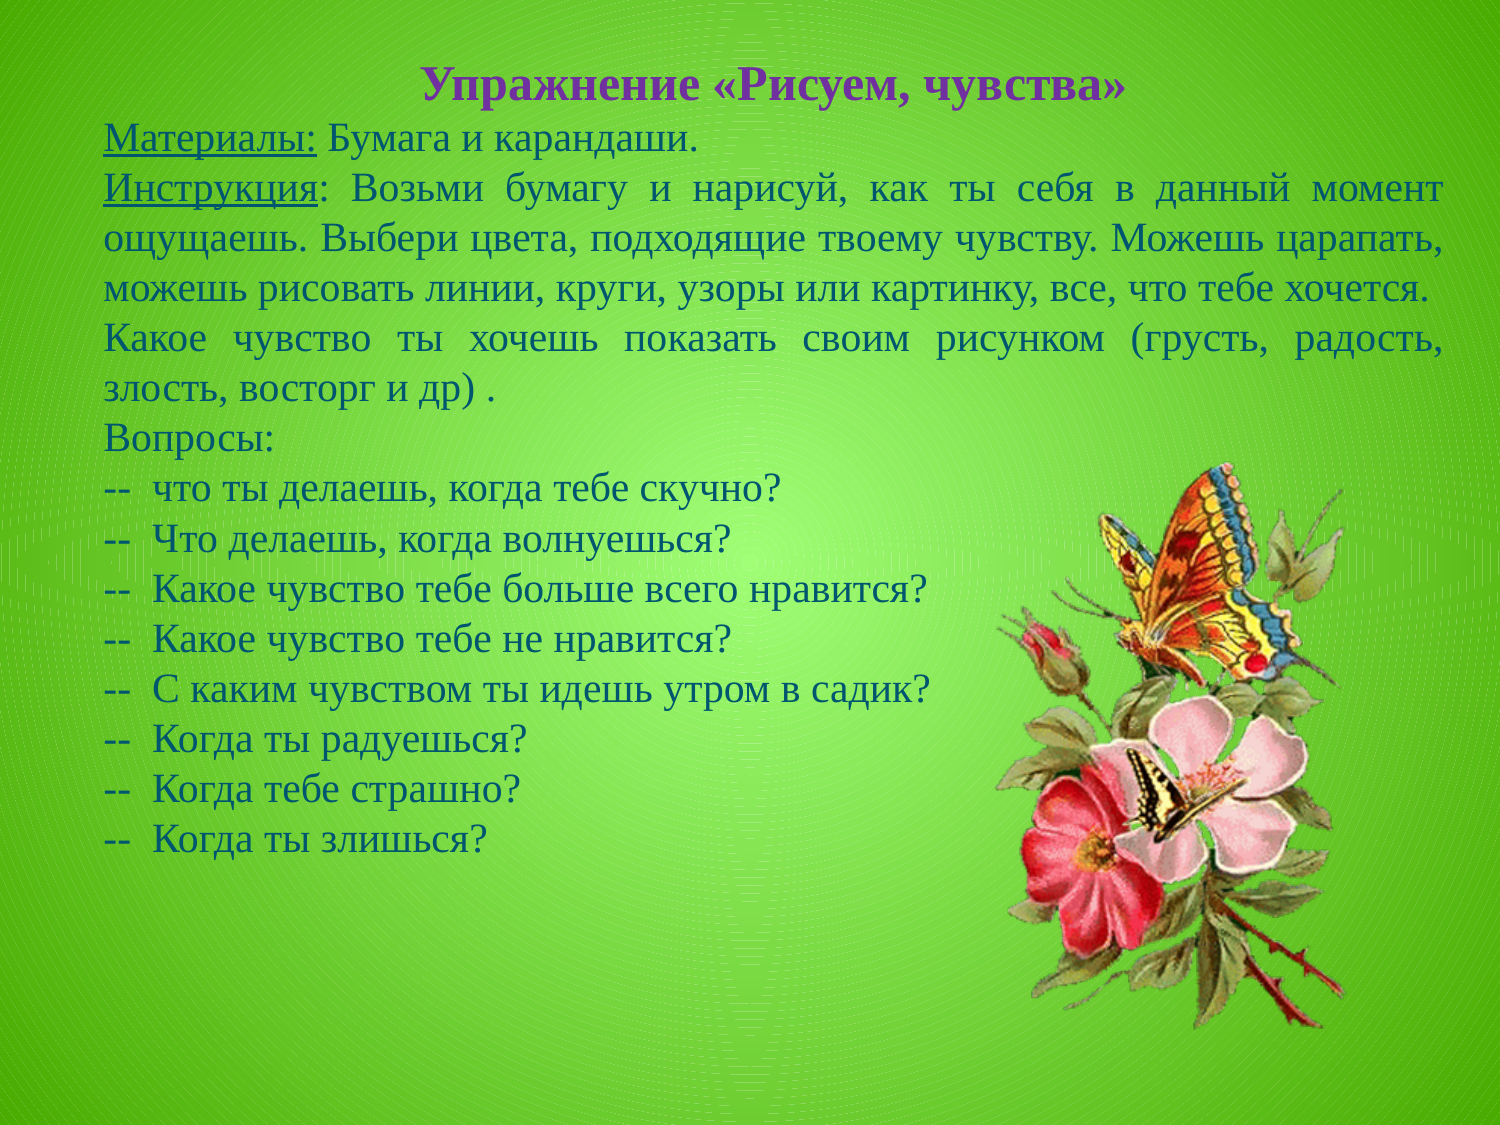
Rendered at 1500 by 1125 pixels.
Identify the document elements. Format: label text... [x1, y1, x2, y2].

picture [962, 455, 1372, 1033]
text_box Упражнение «Рисуем, чувства» Материалы: Бумага и карандаши. Инструкция: Возьми бумагу и нарисуй, как ты себя в данный момент ощущаешь. Выбери цвета, подходящие твоему чувству. Можешь царапать, можешь рисовать линии, круги, узоры или картинку, все, что тебе хочется. Какое чувство ты хочешь показать своим рисунком (грусть, радость, злость, восторг и др) . Вопросы: -- что ты делаешь, когда тебе скучно? -- Что делаешь, когда волнуешься? -- Какое чувство тебе больше всего нравится? -- Какое чувство тебе не нравится? -- С каким чувством ты идешь утром в садик? -- Когда ты радуешься? -- Когда тебе страшно? -- Когда ты злишься? [88, 42, 1459, 868]
